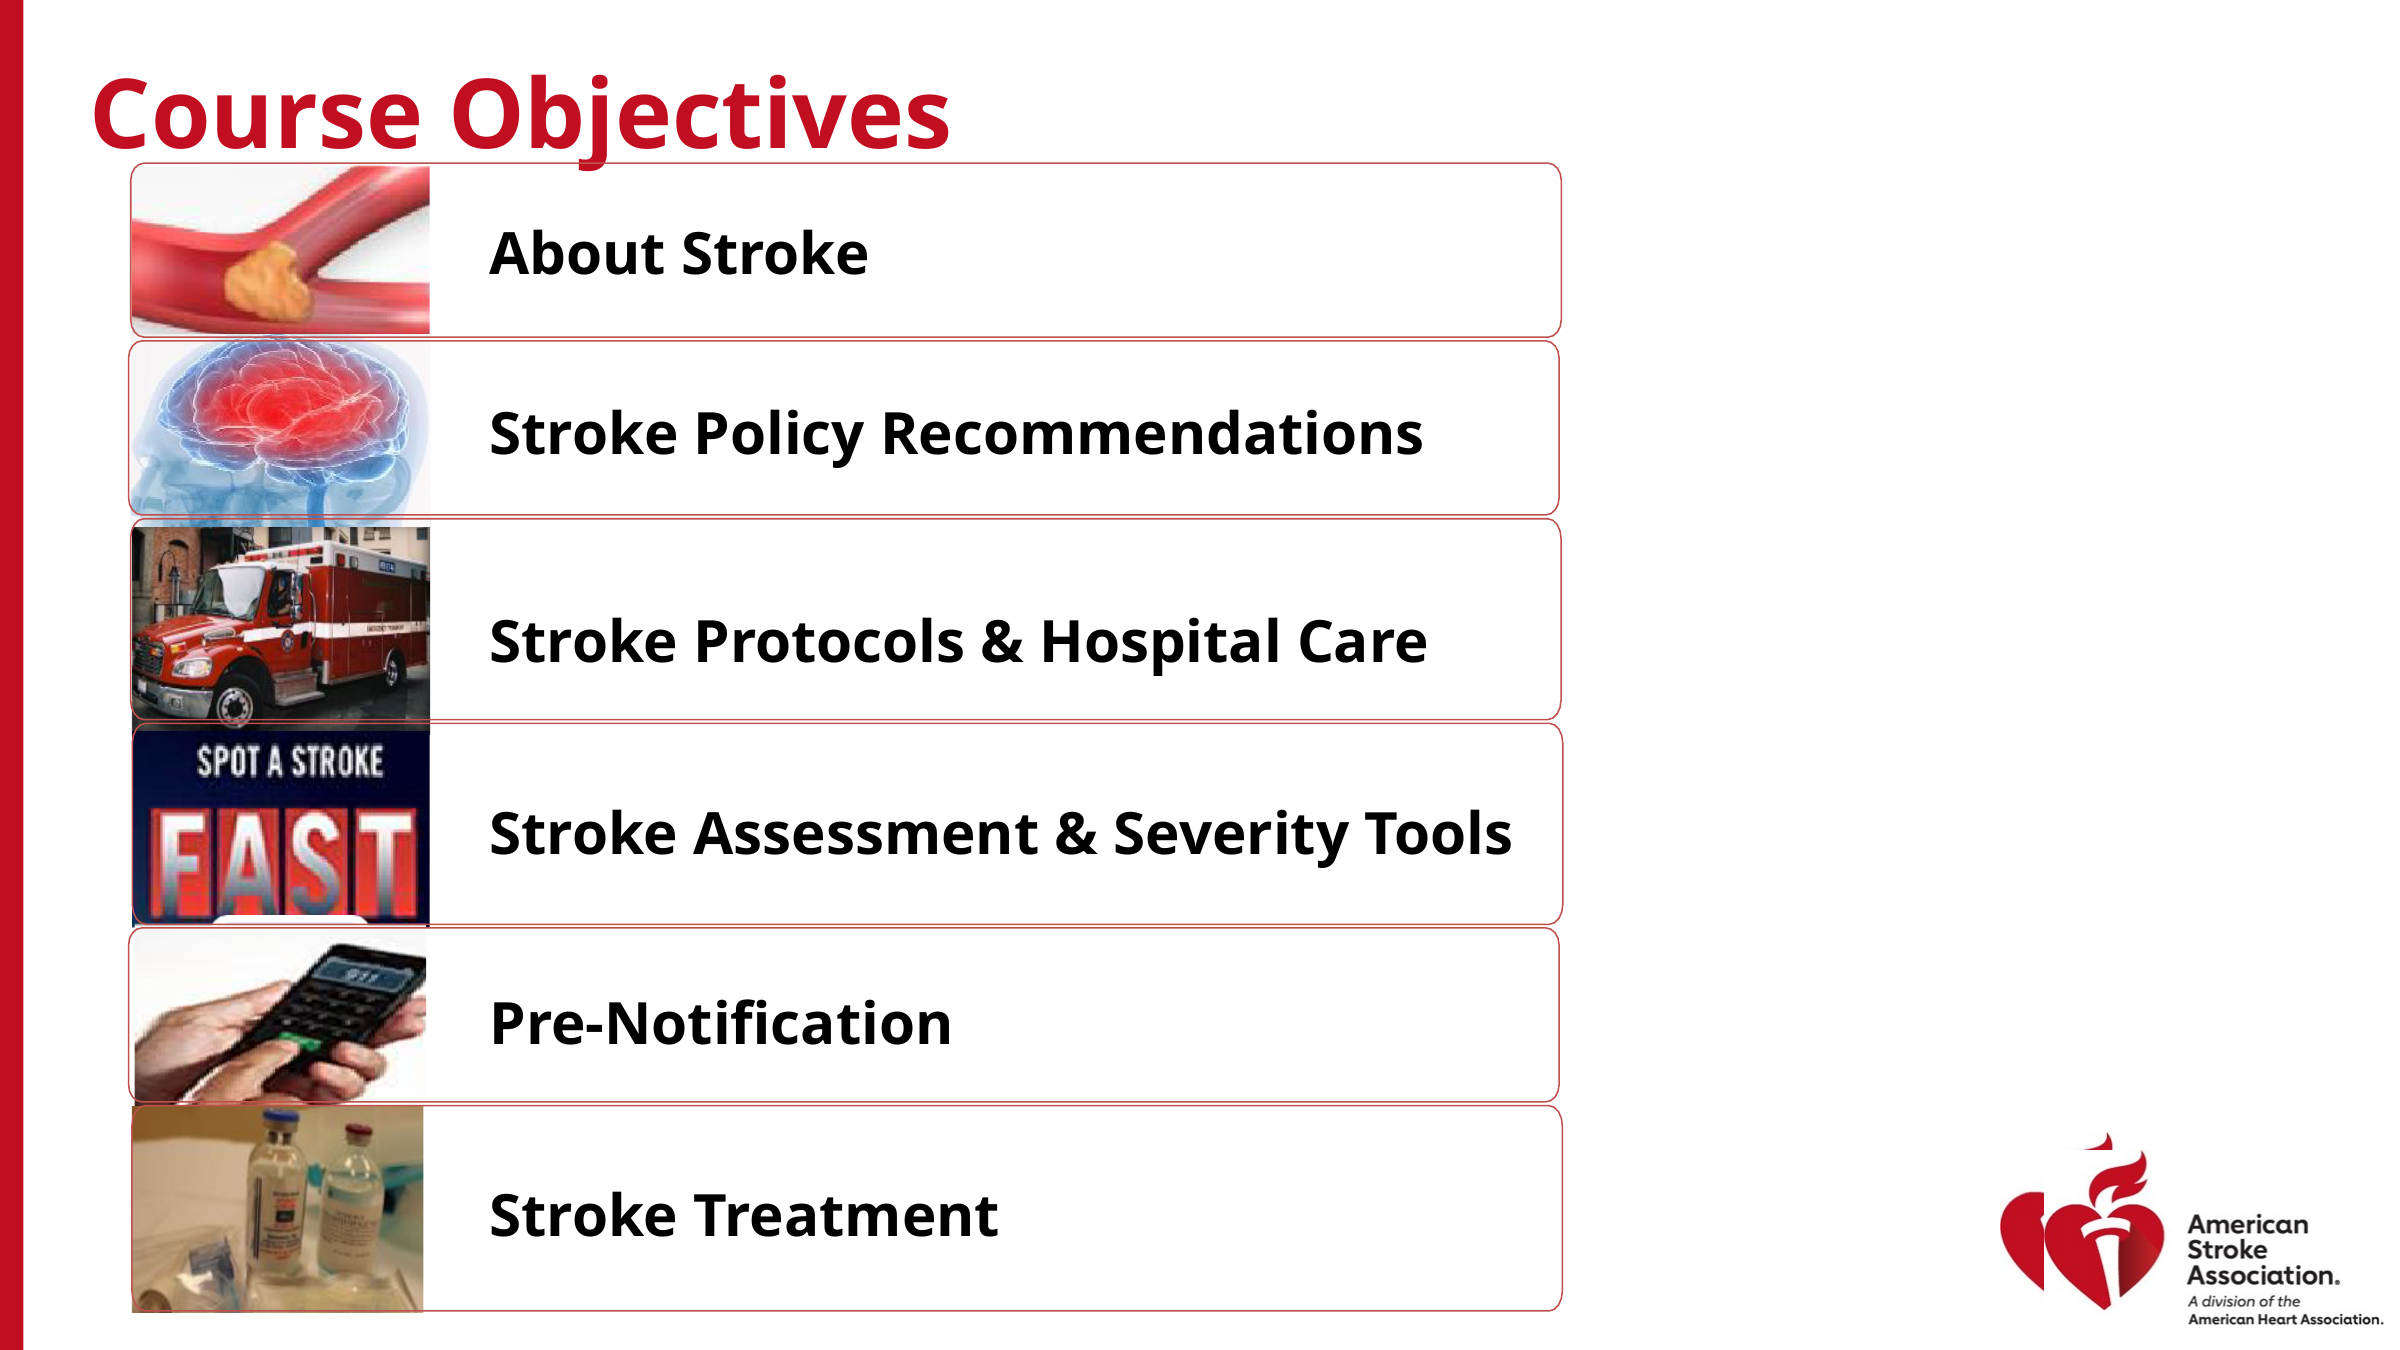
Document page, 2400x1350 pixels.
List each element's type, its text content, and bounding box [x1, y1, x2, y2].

picture [2000, 1132, 2384, 1325]
text_box [130, 518, 1562, 720]
text_box [131, 1292, 424, 1313]
text_box [131, 1105, 1563, 1311]
text_box About Stroke [474, 209, 1238, 294]
text_box [131, 709, 431, 735]
text_box [132, 163, 140, 171]
text_box [130, 334, 431, 348]
text_box [128, 340, 1560, 515]
text_box Pre-Notification [474, 979, 1675, 1064]
text_box [131, 1106, 140, 1125]
text_box Stroke Policy Recommendations [474, 388, 1487, 474]
text_box Stroke Protocols & Hospital Care [474, 596, 1675, 682]
text_box [134, 1100, 427, 1106]
text_box [134, 916, 427, 930]
text_box [35, 35, 414, 277]
text_box Stroke Assessment & Severity Tools [474, 788, 1675, 874]
text_box [130, 508, 431, 527]
text_box [132, 723, 1563, 925]
text_box [130, 163, 1562, 338]
text_box [128, 927, 1560, 1102]
title Course Objectives [75, 37, 2195, 176]
text_box Stroke Treatment [474, 1170, 1675, 1256]
